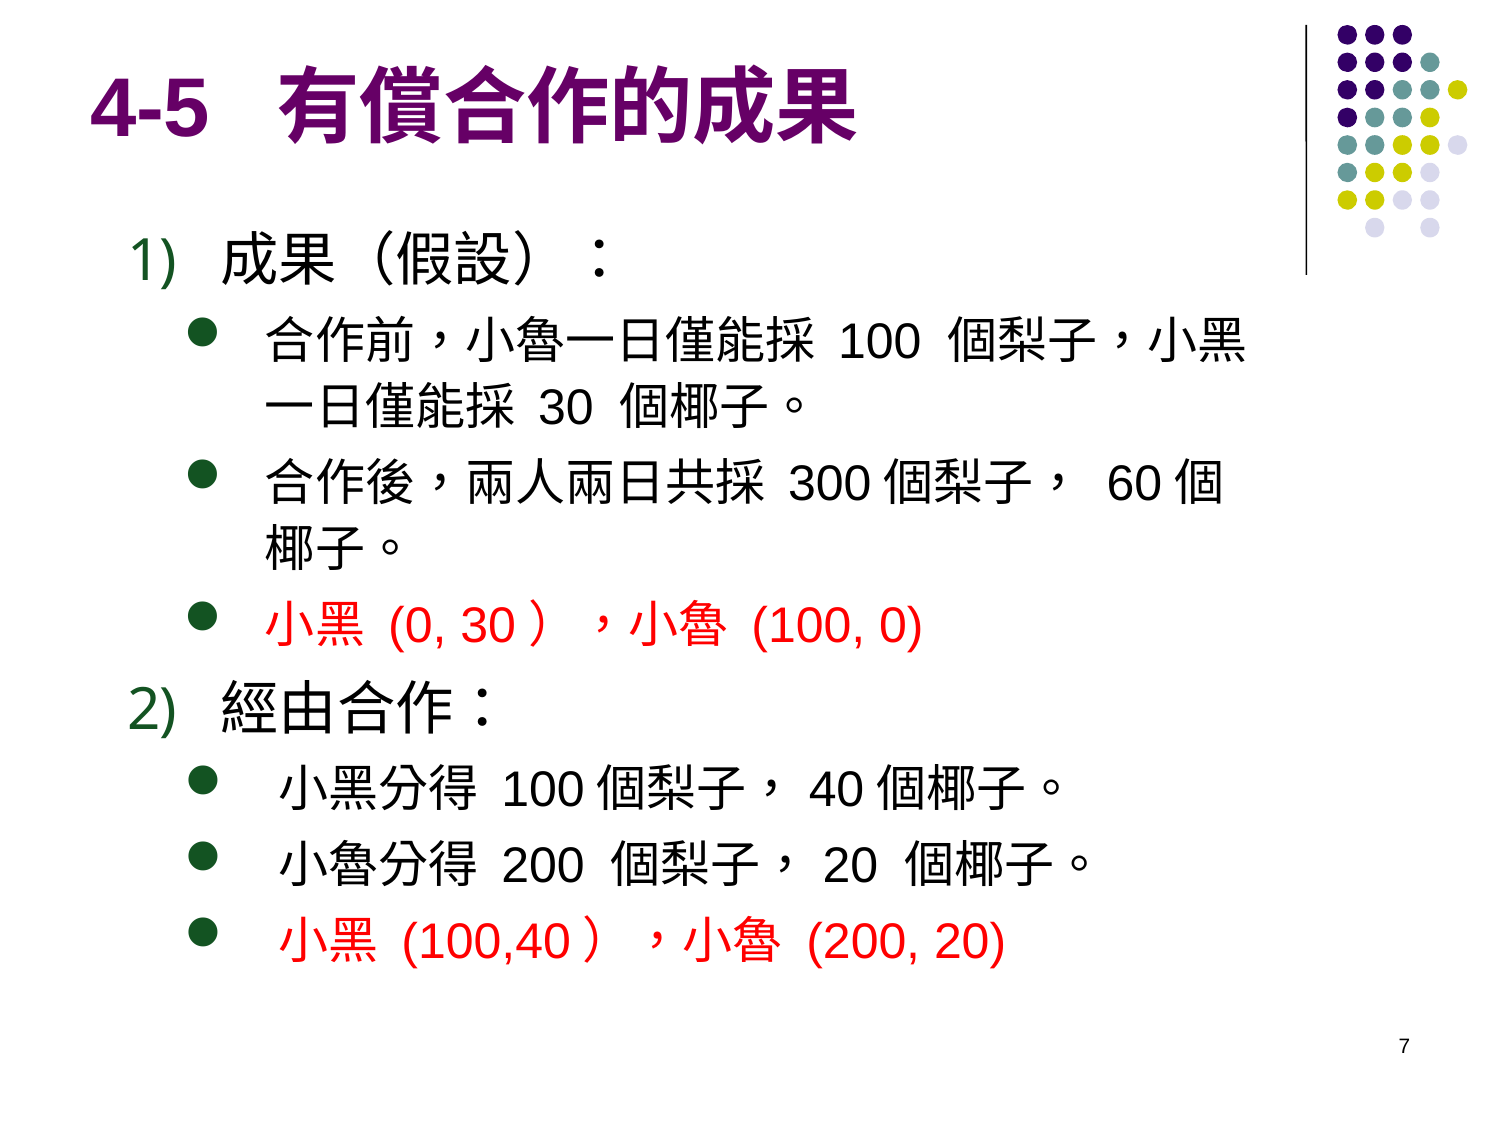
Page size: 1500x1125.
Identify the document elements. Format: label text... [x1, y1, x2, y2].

slide_number 7 [1074, 1024, 1426, 1101]
list 成果（假設）： 合作前，小魯一日僅能採 100 個梨子，小黑一日僅能採 30 個椰子。 合作後，兩人兩日共採 300個梨子， 60個椰子。 小黑 (0, 30），小魯 (100, 0) 經由合作： 小黑分得 100個梨子，40個椰子。 小魯分得 200 個梨子，20 個椰子。 小黑 (100,40），小魯 (200, 20) [111, 207, 1270, 1000]
title 4-5 有償合作的成果 [74, 19, 1306, 162]
